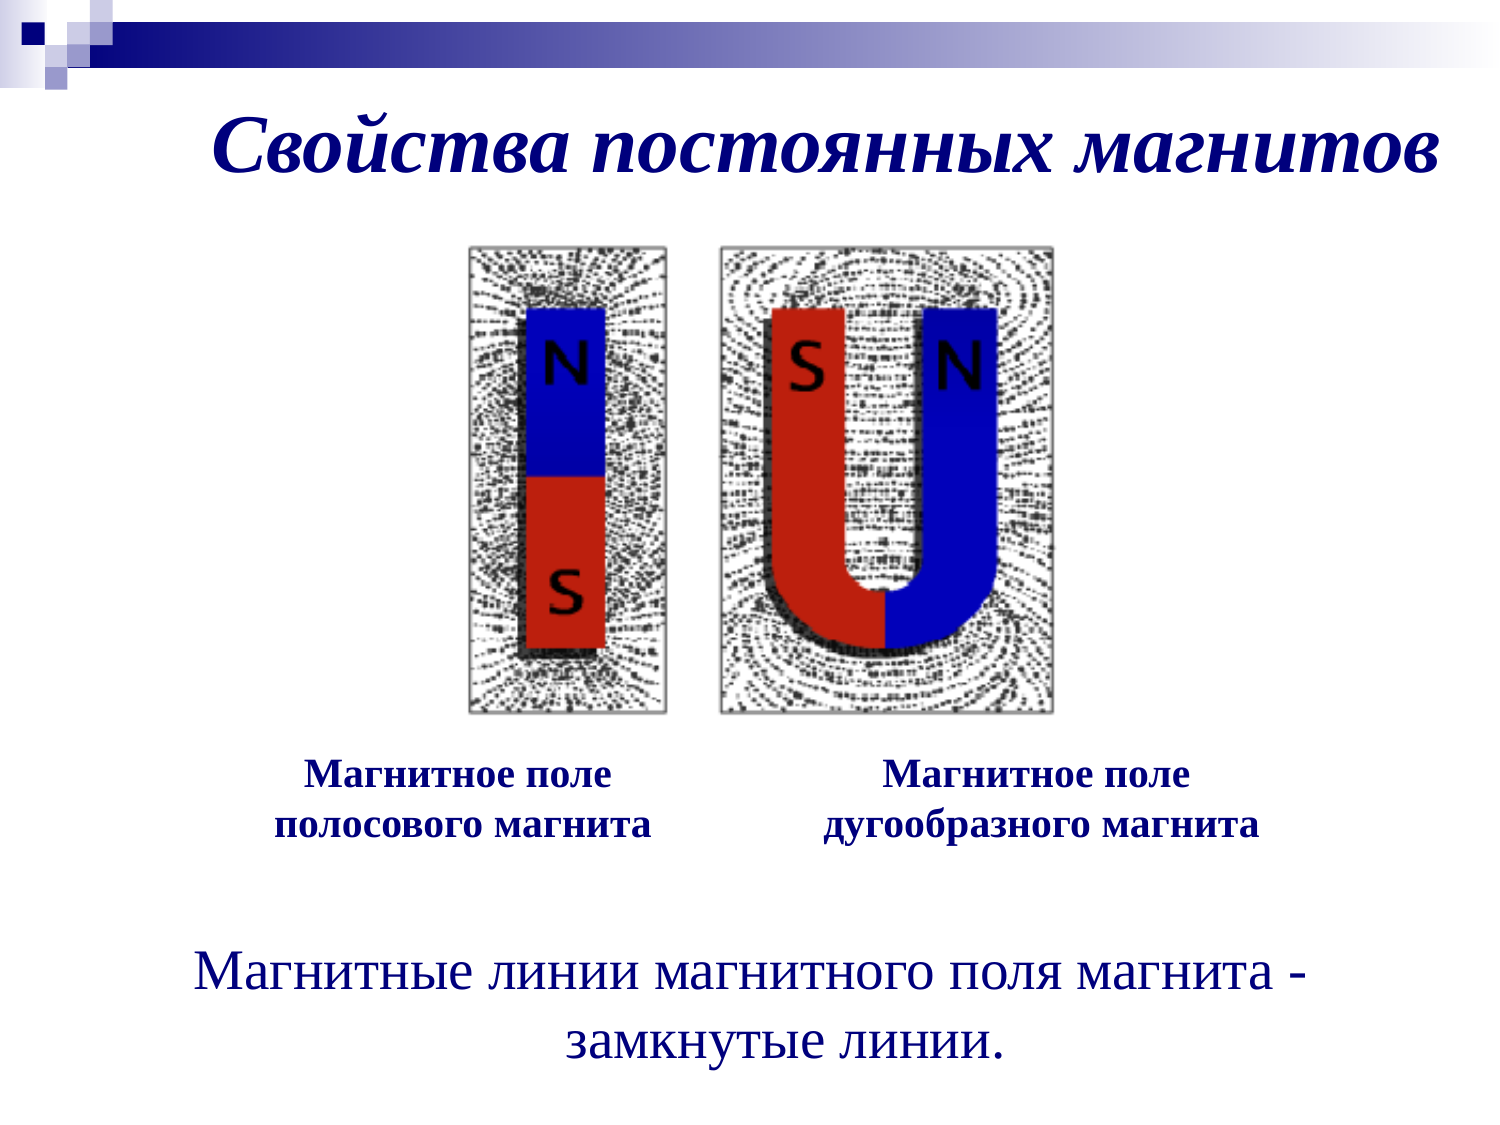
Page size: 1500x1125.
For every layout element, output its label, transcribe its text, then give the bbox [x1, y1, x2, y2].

list Магнитные линии магнитного поля магнита - замкнутые линии. [110, 257, 1407, 1079]
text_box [257, 737, 1277, 855]
picture [374, 210, 1126, 737]
title Свойства постоянных магнитов [187, 45, 1466, 233]
